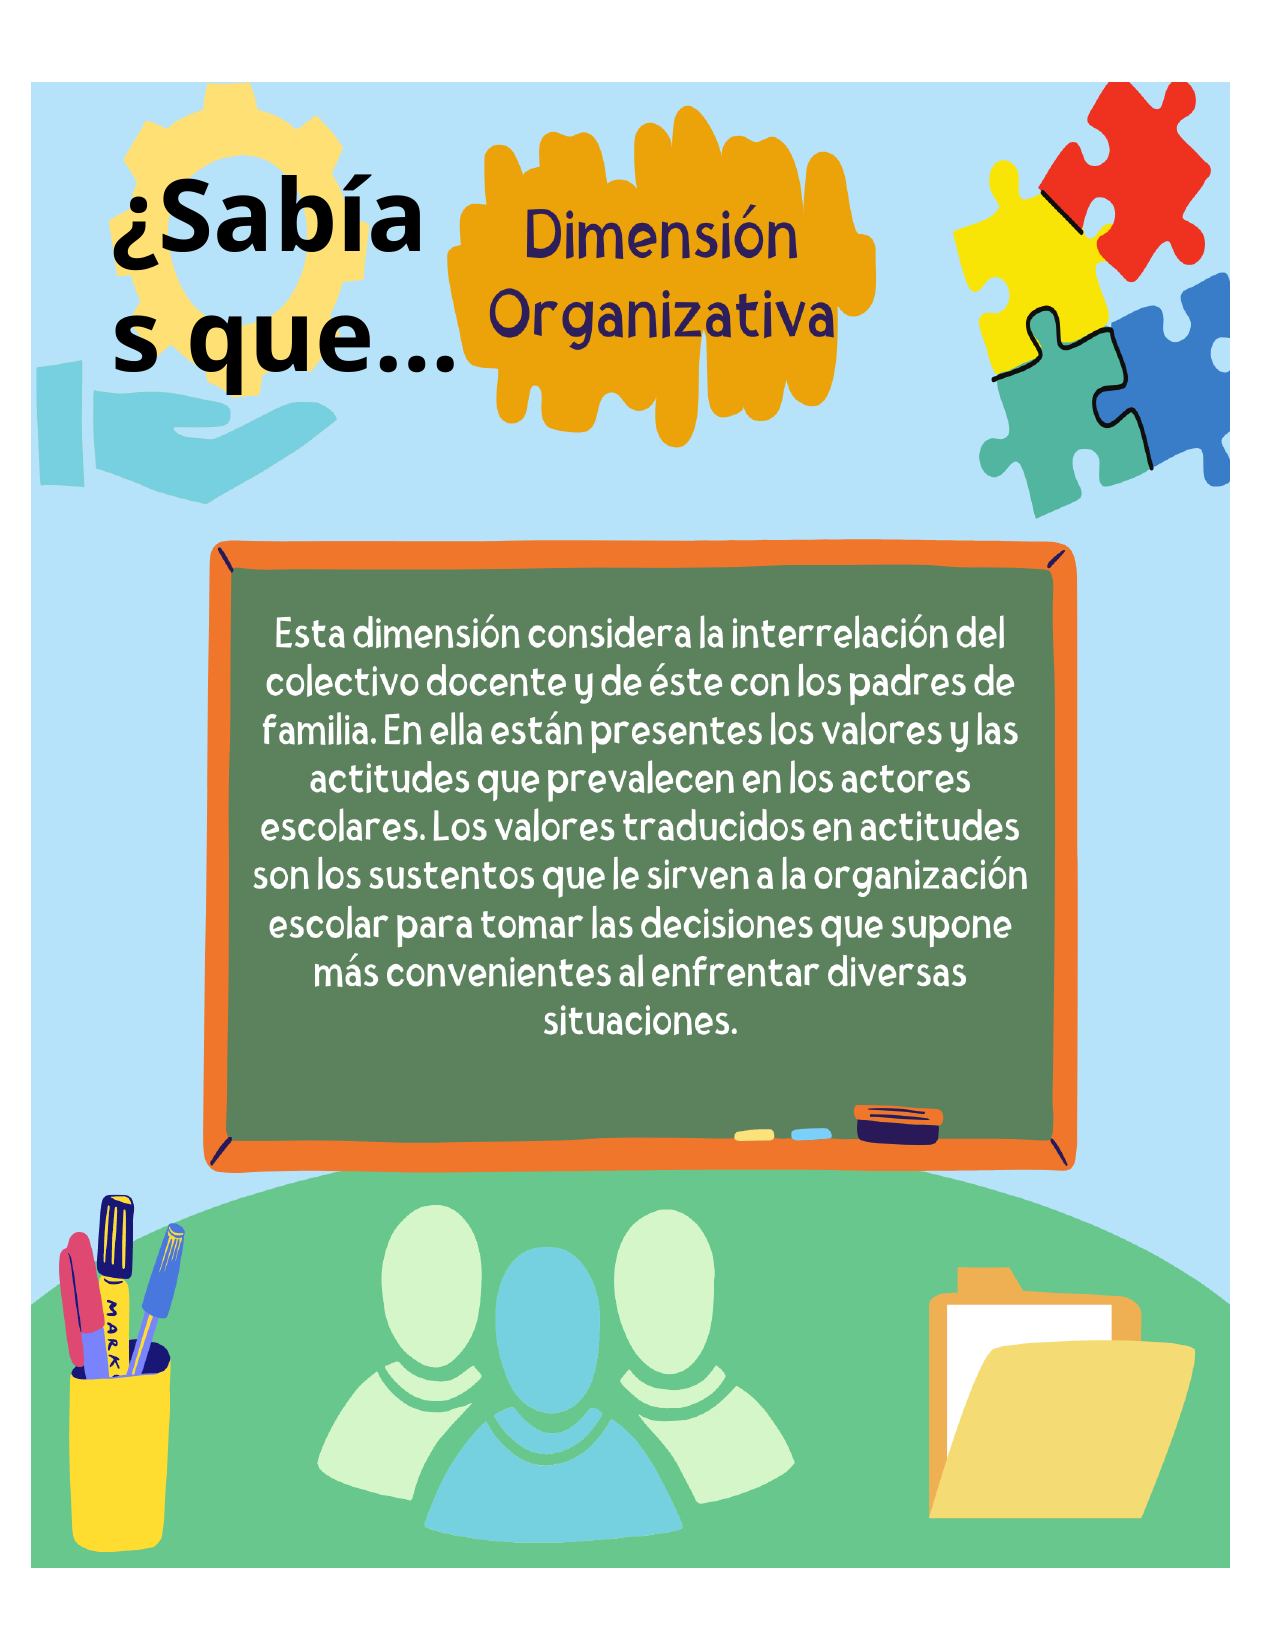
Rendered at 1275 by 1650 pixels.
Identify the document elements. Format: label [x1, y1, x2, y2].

picture [31, 82, 1230, 1568]
